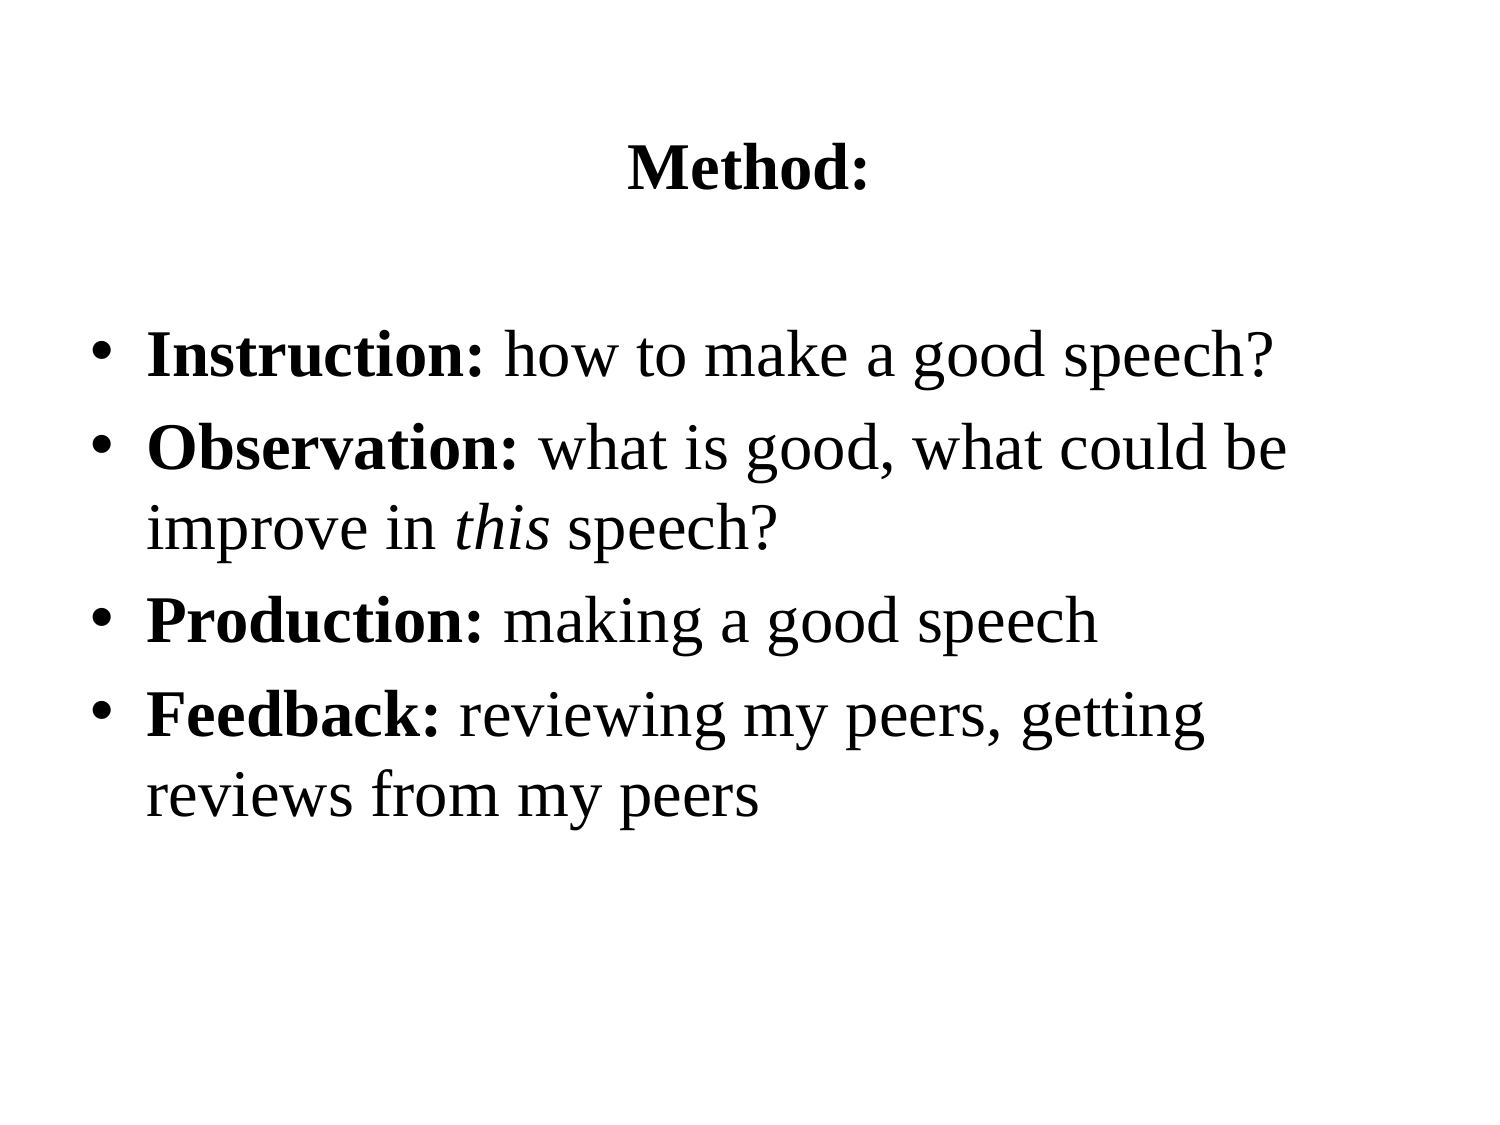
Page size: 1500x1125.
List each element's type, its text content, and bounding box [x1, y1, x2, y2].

list Method: Instruction: how to make a good speech? Observation: what is good, what could be improve in this speech? Production: making a good speech Feedback: reviewing my peers, getting reviews from my peers [75, 115, 1425, 1005]
